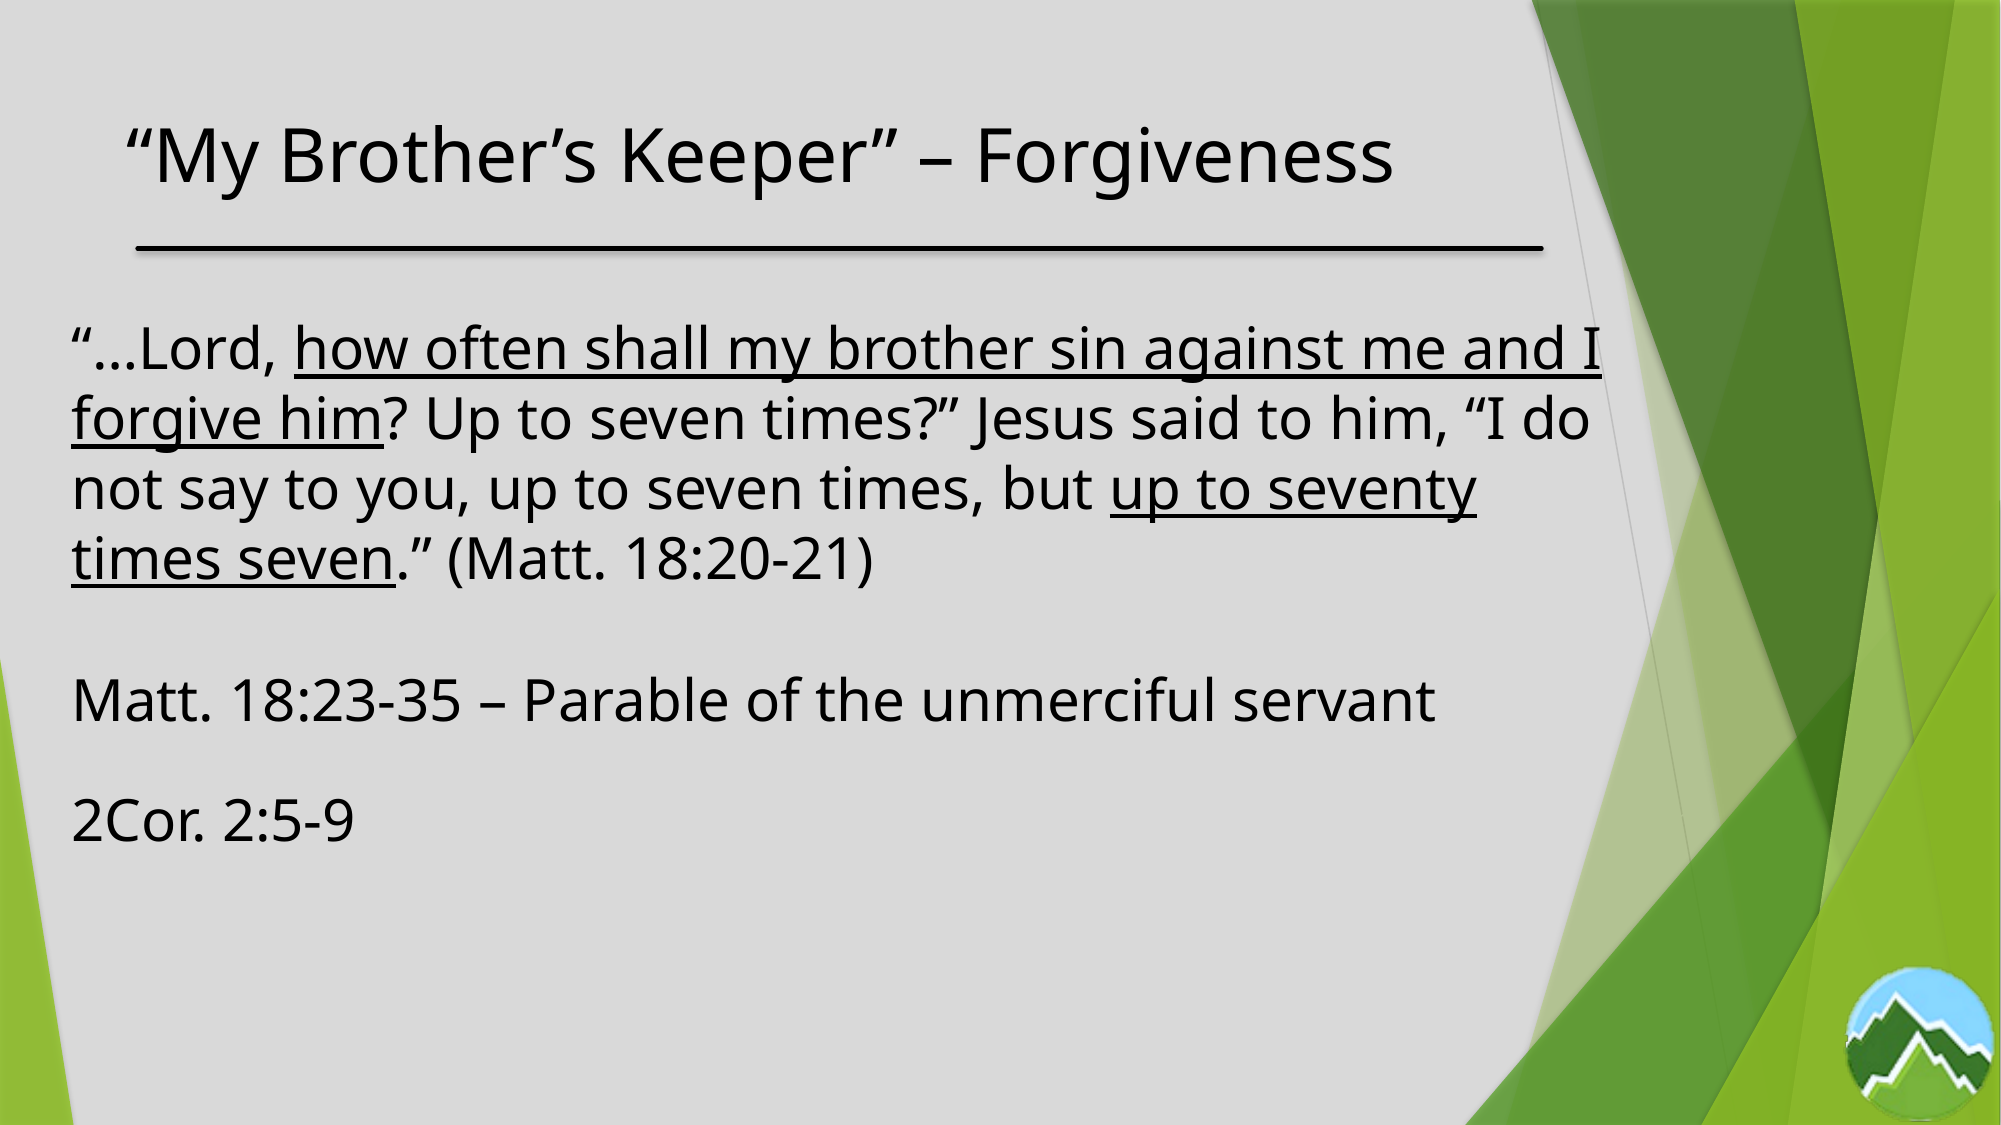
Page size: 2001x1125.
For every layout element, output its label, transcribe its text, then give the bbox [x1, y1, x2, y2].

list “…Lord, how often shall my brother sin against me and I forgive him? Up to seven times?” Jesus said to him, “I do not say to you, up to seven times, but up to seventy times seven.” (Matt. 18:20-21) Matt. 18:23-35 – Parable of the unmerciful servant 2Cor. 2:5-9 [56, 304, 1626, 1089]
picture [1842, 957, 2000, 1125]
title “My Brother’s Keeper” – Forgiveness [111, 99, 1522, 304]
